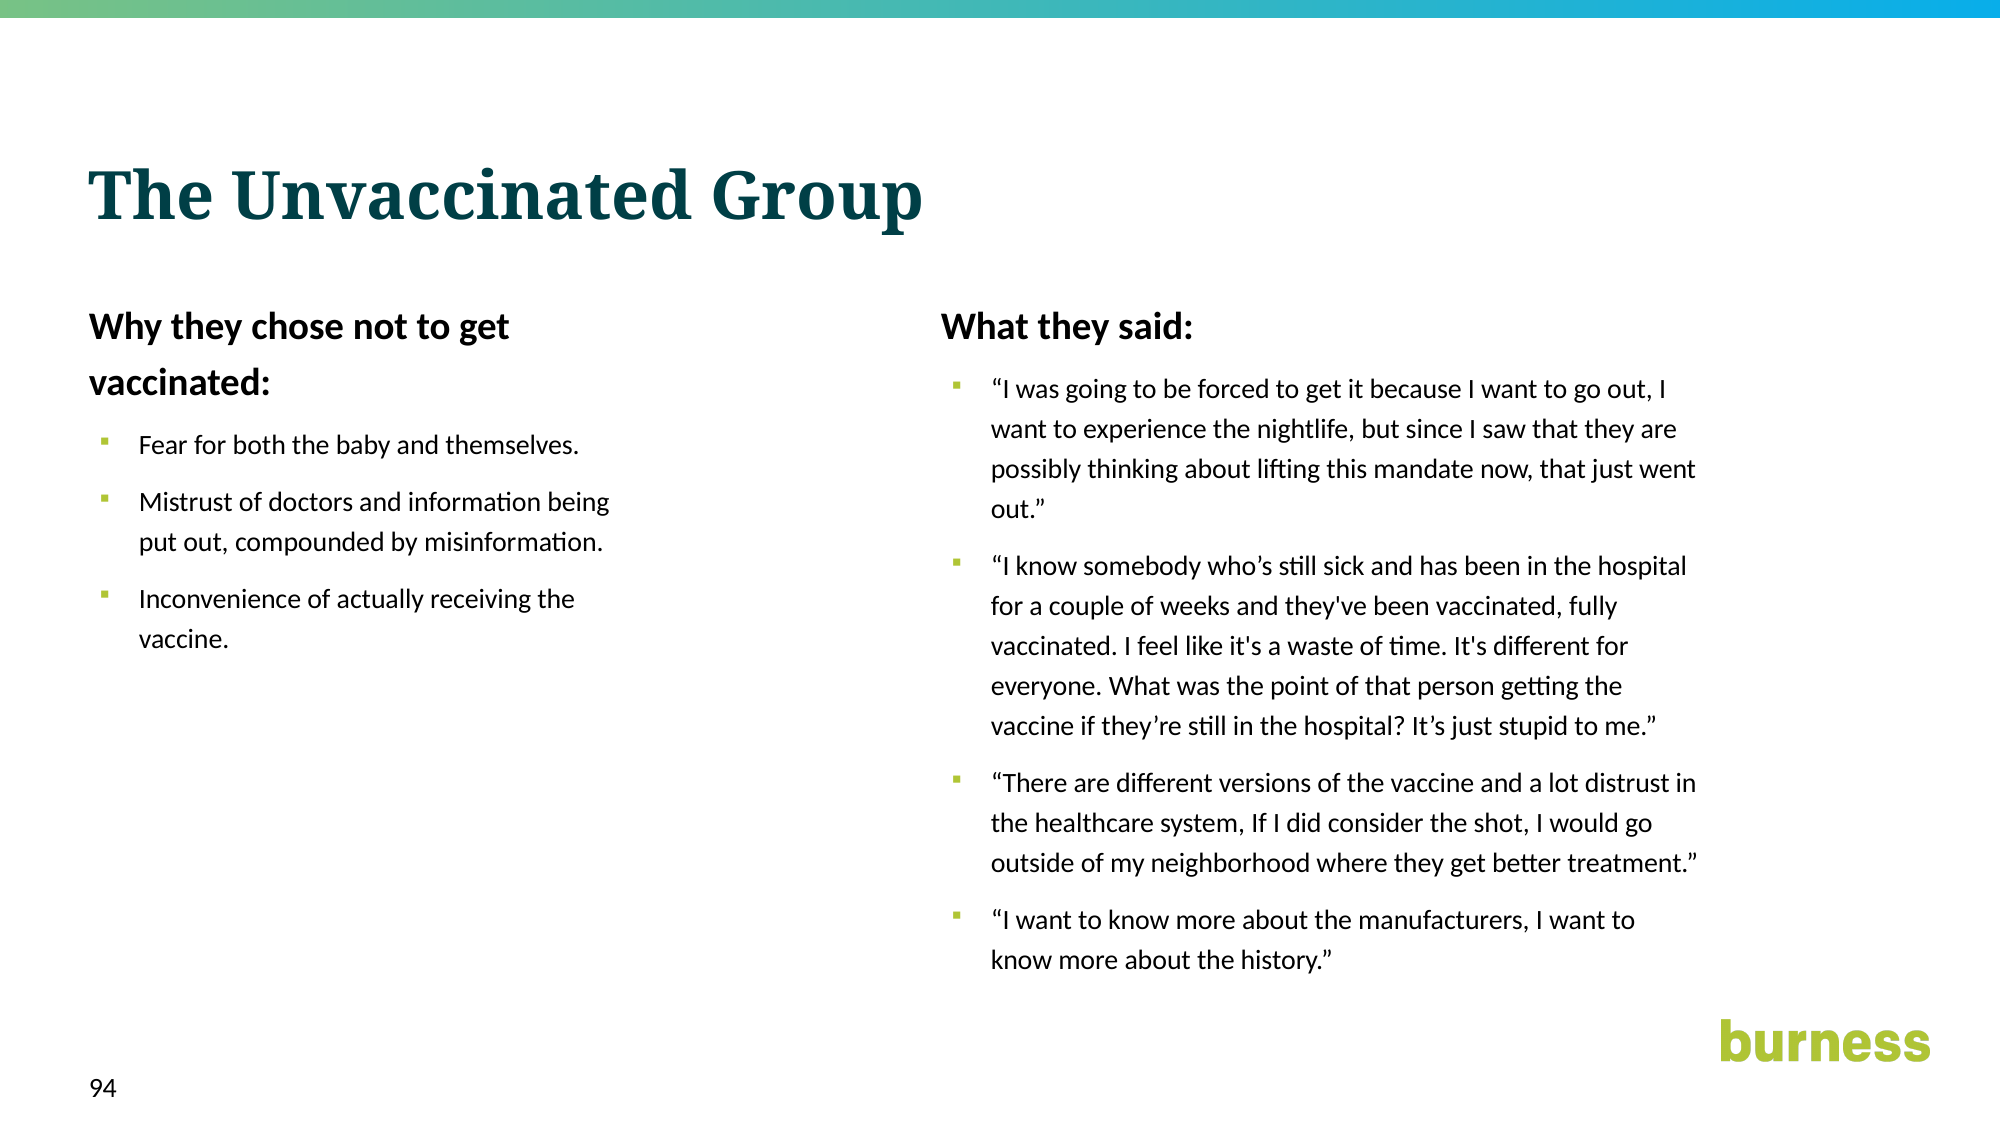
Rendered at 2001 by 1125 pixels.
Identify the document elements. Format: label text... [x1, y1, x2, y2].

list What they said: “I was going to be forced to get it because I want to go out, I want to experience the nightlife, but since I saw that they are possibly thinking about lifting this mandate now, that just went out.” “I know somebody who’s still sick and has been in the hospital for a couple of weeks and they've been vaccinated, fully vaccinated. I feel like it's a waste of time. It's different for everyone. What was the point of that person getting the vaccine if they’re still in the hospital? It’s just stupid to me.” “There are different versions of the vaccine and a lot distrust in the healthcare system, If I did consider the shot, I would go outside of my neighborhood where they get better treatment.” “I want to know more about the manufacturers, I want to know more about the history.” [920, 271, 1721, 950]
text_box 94 [68, 1049, 189, 1125]
picture [1721, 1019, 1930, 1062]
title The Unvaccinated Group [68, 133, 1902, 259]
list Why they chose not to get vaccinated: Fear for both the baby and themselves. Mistrust of doctors and information being put out, compounded by misinformation. Inconvenience of actually receiving the vaccine. [68, 271, 674, 950]
